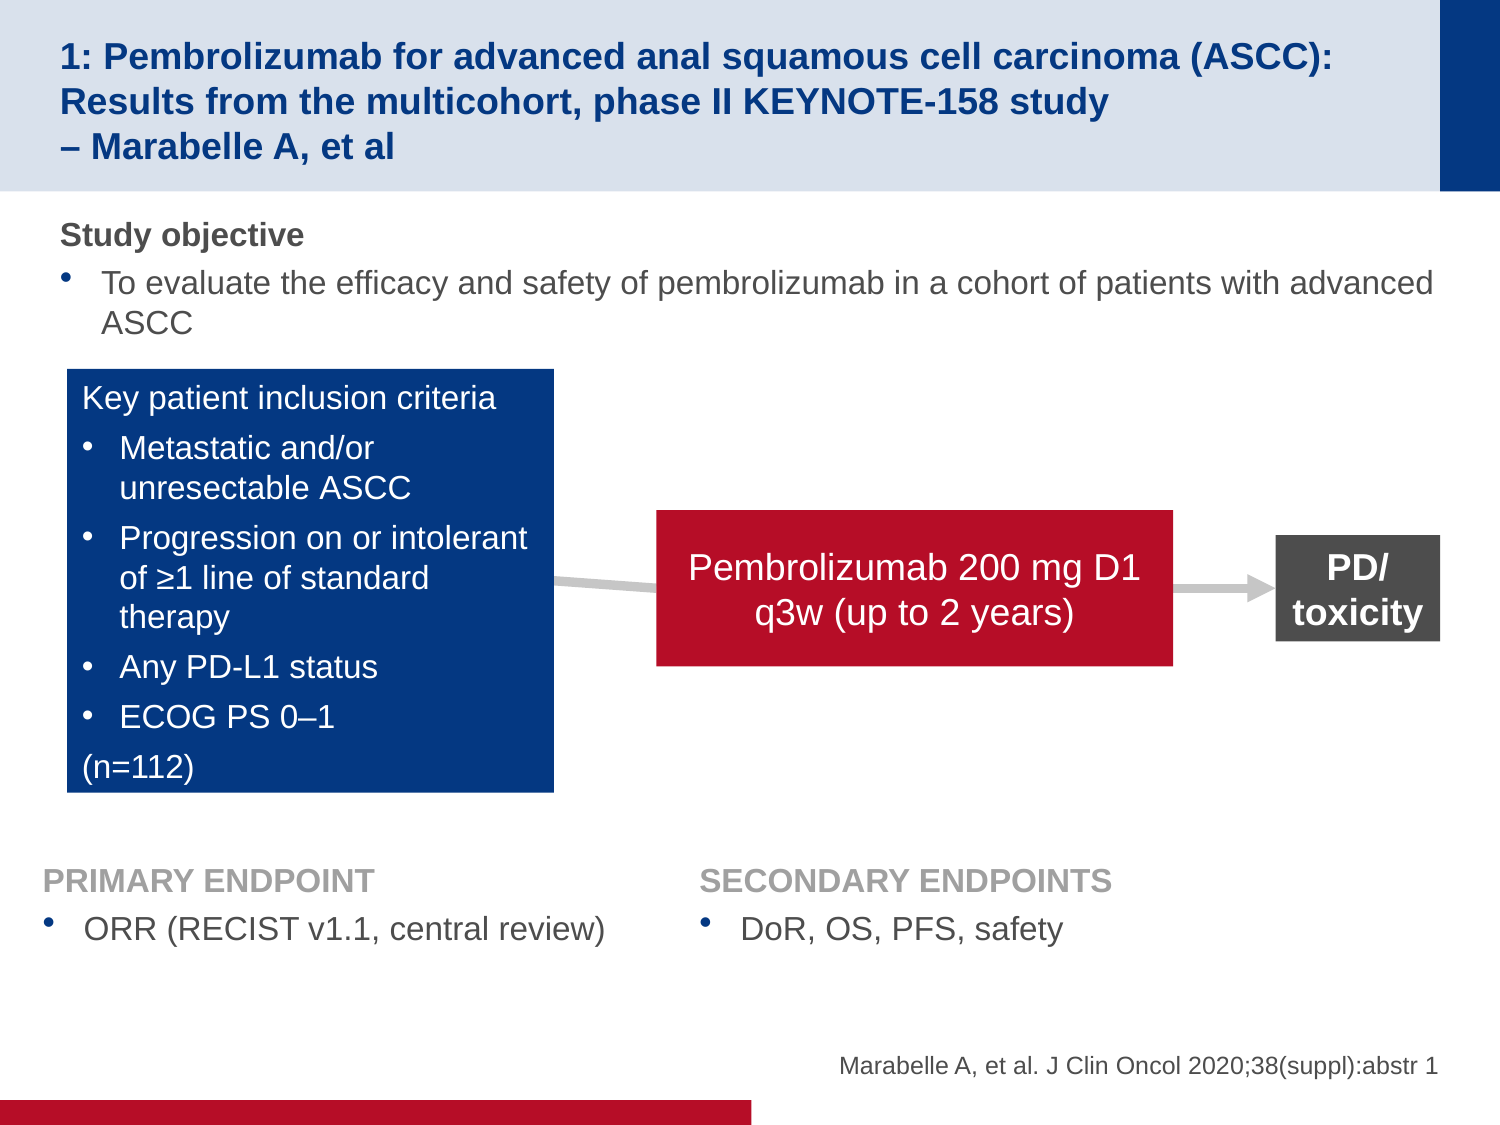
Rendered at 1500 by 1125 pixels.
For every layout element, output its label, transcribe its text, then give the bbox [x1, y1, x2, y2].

text_box Pembrolizumab 200 mg D1 q3w (up to 2 years) [656, 510, 1174, 667]
text_box PD/ toxicity [1275, 535, 1441, 642]
text_box SECONDARY ENDPOINTS DoR, OS, PFS, safety [684, 851, 1422, 988]
text_box Key patient inclusion criteria Metastatic and/or unresectable ASCC Progression on or intolerant of ≥1 line of standard therapy Any PD-L1 status ECOG PS 0–1 (n=112) [67, 368, 554, 793]
list Study objective To evaluate the efficacy and safety of pembrolizumab in a cohort of patients with advanced ASCC [59, 205, 1441, 985]
list Marabelle A, et al. J Clin Oncol 2020;38(suppl):abstr 1 [762, 999, 1441, 1080]
text_box PRIMARY ENDPOINT ORR (RECIST v1.1, central review) [42, 851, 684, 979]
title 1: Pembrolizumab for advanced anal squamous cell carcinoma (ASCC): Results from the multicohort, phase II KEYNOTE-158 study – Marabelle A, et al [59, 29, 1412, 162]
